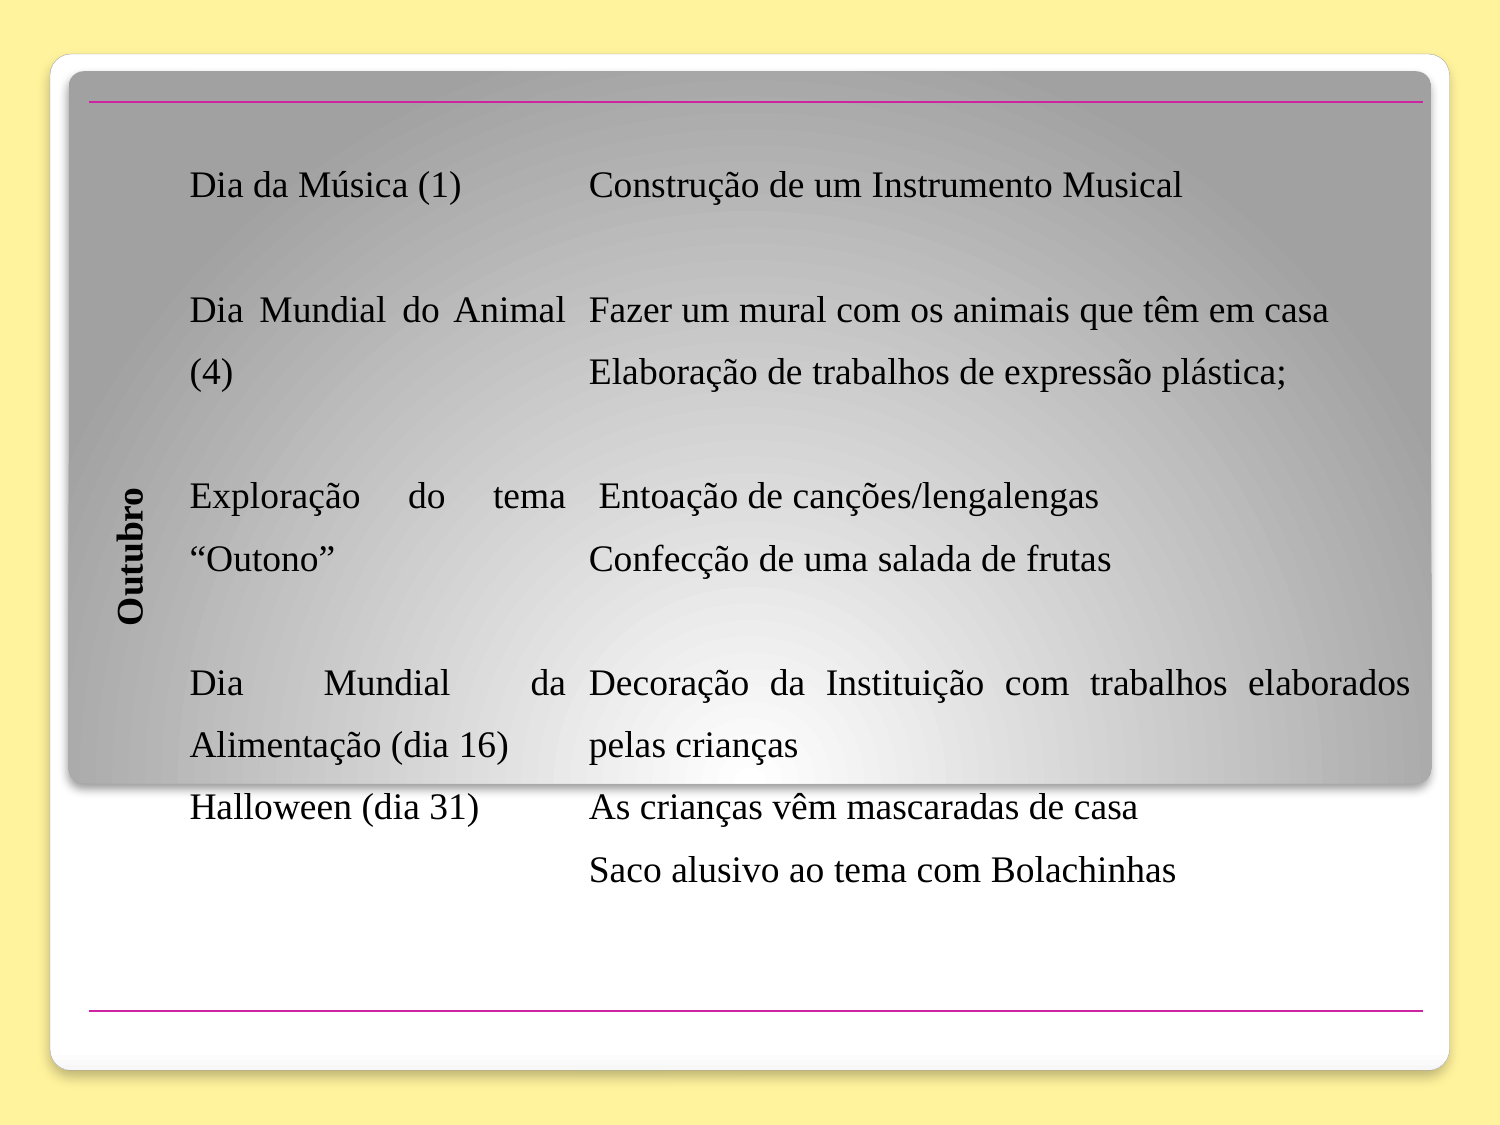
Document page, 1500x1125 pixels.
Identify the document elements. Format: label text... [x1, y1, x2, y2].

table_header Construção de um Instrumento Musical Fazer um mural com os animais que têm em casa Elaboração de trabalhos de expressão plástica; Entoação de canções/lengalengas Confecção de uma salada de frutas Decoração da Instituição com trabalhos elaborados pelas crianças As crianças vêm mascaradas de casa Saco alusivo ao tema com Bolachinhas [578, 103, 1423, 1010]
table_header Outubro [89, 103, 178, 1010]
table_header Dia da Música (1) Dia Mundial do Animal (4) Exploração do tema “Outono” Dia Mundial da Alimentação (dia 16) Halloween (dia 31) [178, 103, 578, 1010]
